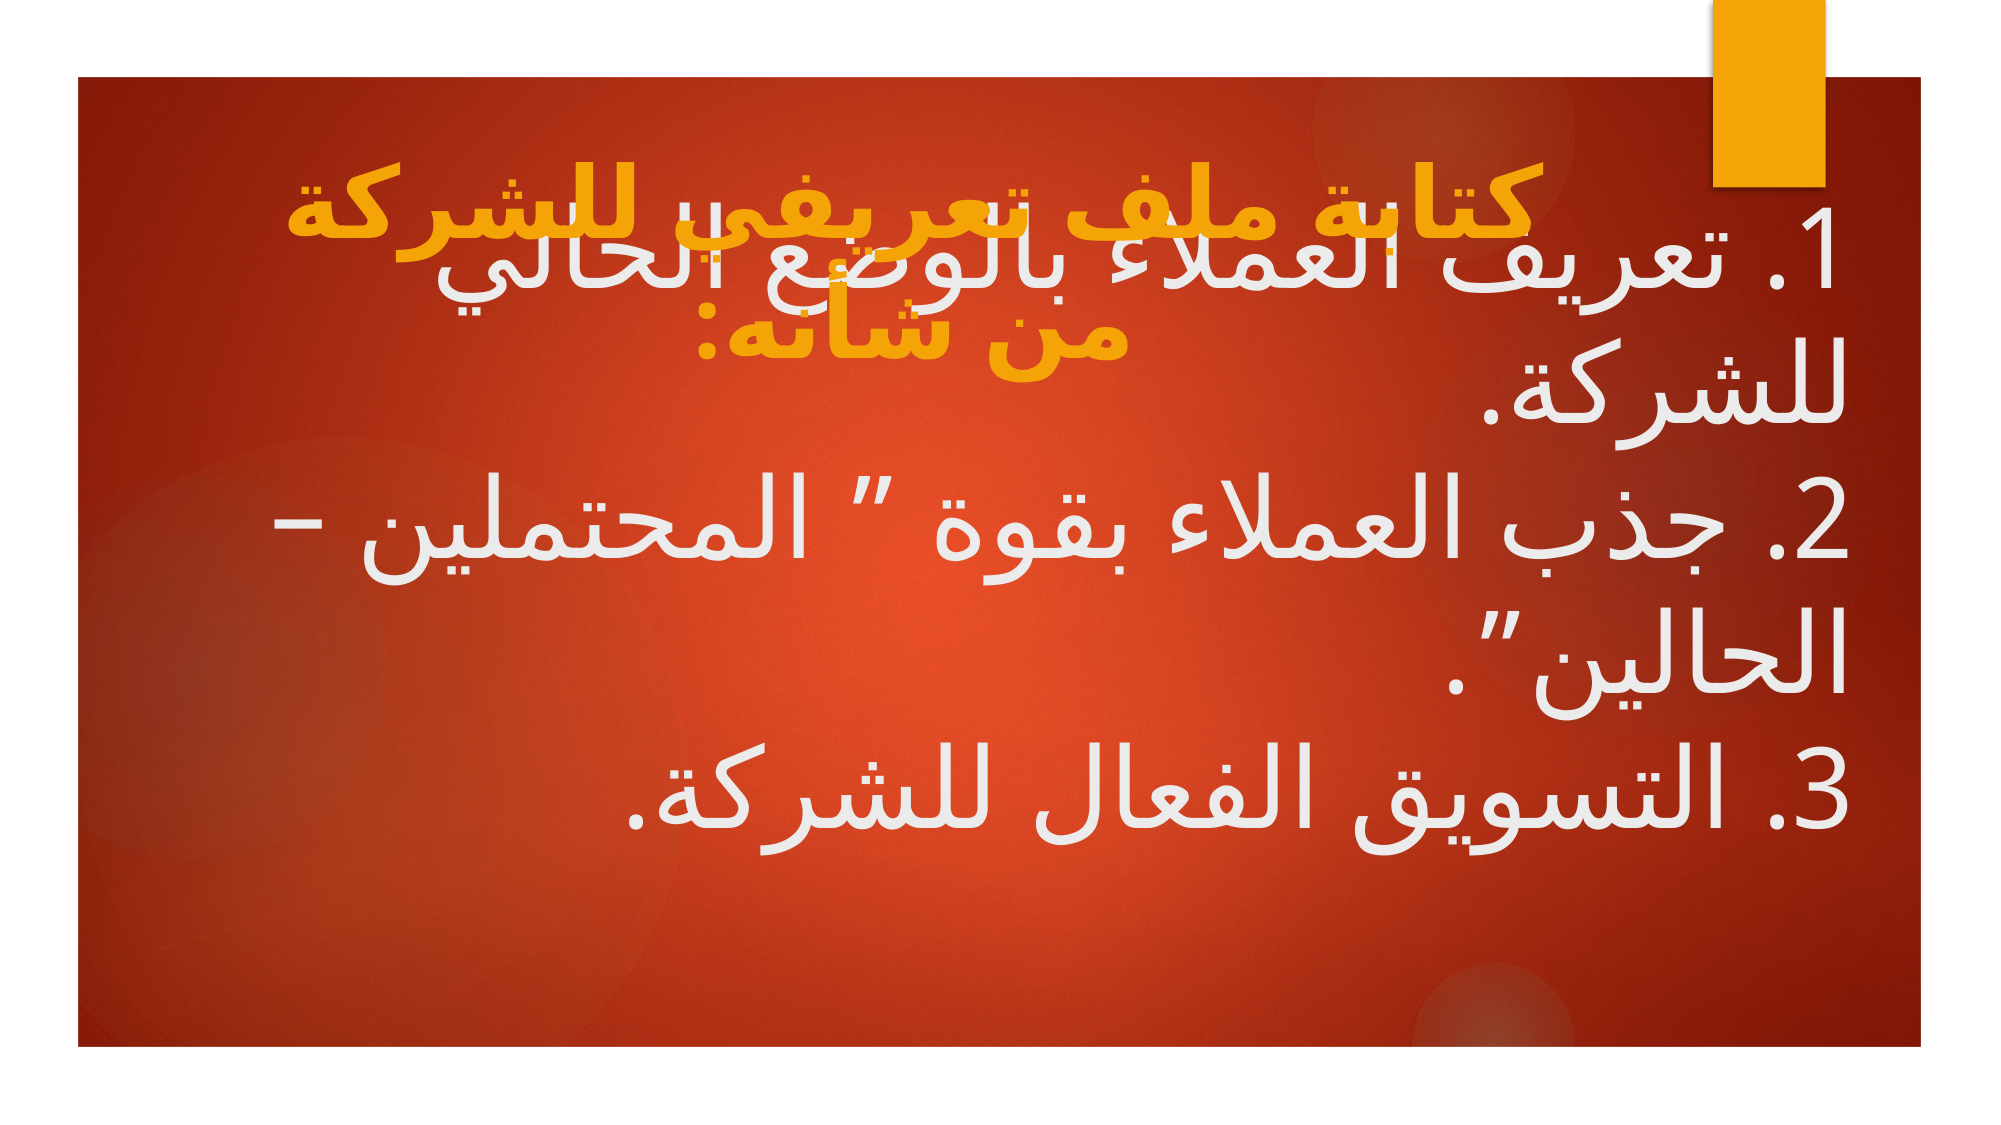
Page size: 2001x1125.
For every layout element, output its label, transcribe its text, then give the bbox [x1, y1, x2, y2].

subtitle كتابة ملف تعريفي للشركة من شأنه: [189, 131, 1638, 273]
title 1. تعريف العملاء بالوضع الحالي للشركة. 2. جذب العملاء بقوة ” المحتملين – الحالين”. 3. التسويق الفعال للشركة. [134, 344, 1870, 994]
